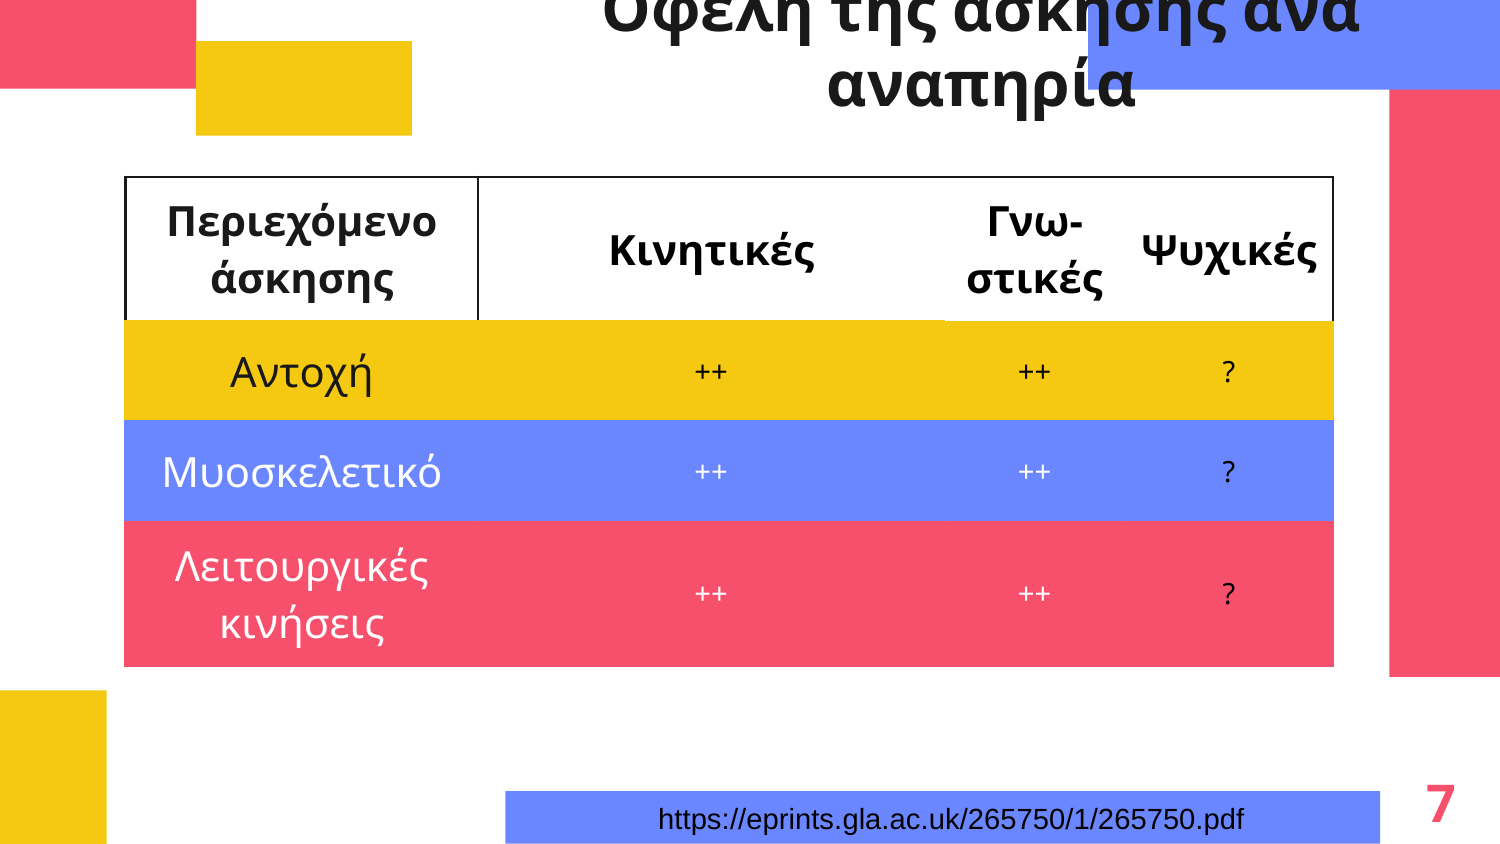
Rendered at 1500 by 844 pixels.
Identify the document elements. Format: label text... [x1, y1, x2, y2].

table_cell ++ [945, 422, 1124, 521]
table_header Κινητικές [479, 178, 944, 320]
table_header Περιεχόμενο άσκησης [127, 178, 477, 320]
text_box https://eprints.gla.ac.uk/265750/1/265750.pdf [643, 793, 1431, 843]
table_cell ? [1126, 321, 1332, 420]
table_cell Μυοσκελετικό [127, 422, 477, 521]
table_header Ψυχικές [1125, 178, 1332, 321]
title Οφέλη της άσκησης ανά αναπηρία [427, 0, 1500, 89]
table_cell ++ [945, 522, 1124, 664]
table_cell ++ [479, 422, 943, 521]
table_cell Αντοχή [127, 322, 477, 420]
table_cell ++ [479, 322, 943, 420]
table_cell ++ [945, 321, 1124, 420]
table_cell ++ [479, 522, 943, 664]
text_box [195, 41, 412, 136]
table_cell ? [1126, 522, 1332, 664]
slide_number 7 [1383, 755, 1500, 844]
table_header Γνω-στικές [944, 178, 1125, 321]
table_cell ? [1126, 422, 1332, 521]
table_cell Λειτουργικές κινήσεις [127, 522, 477, 664]
